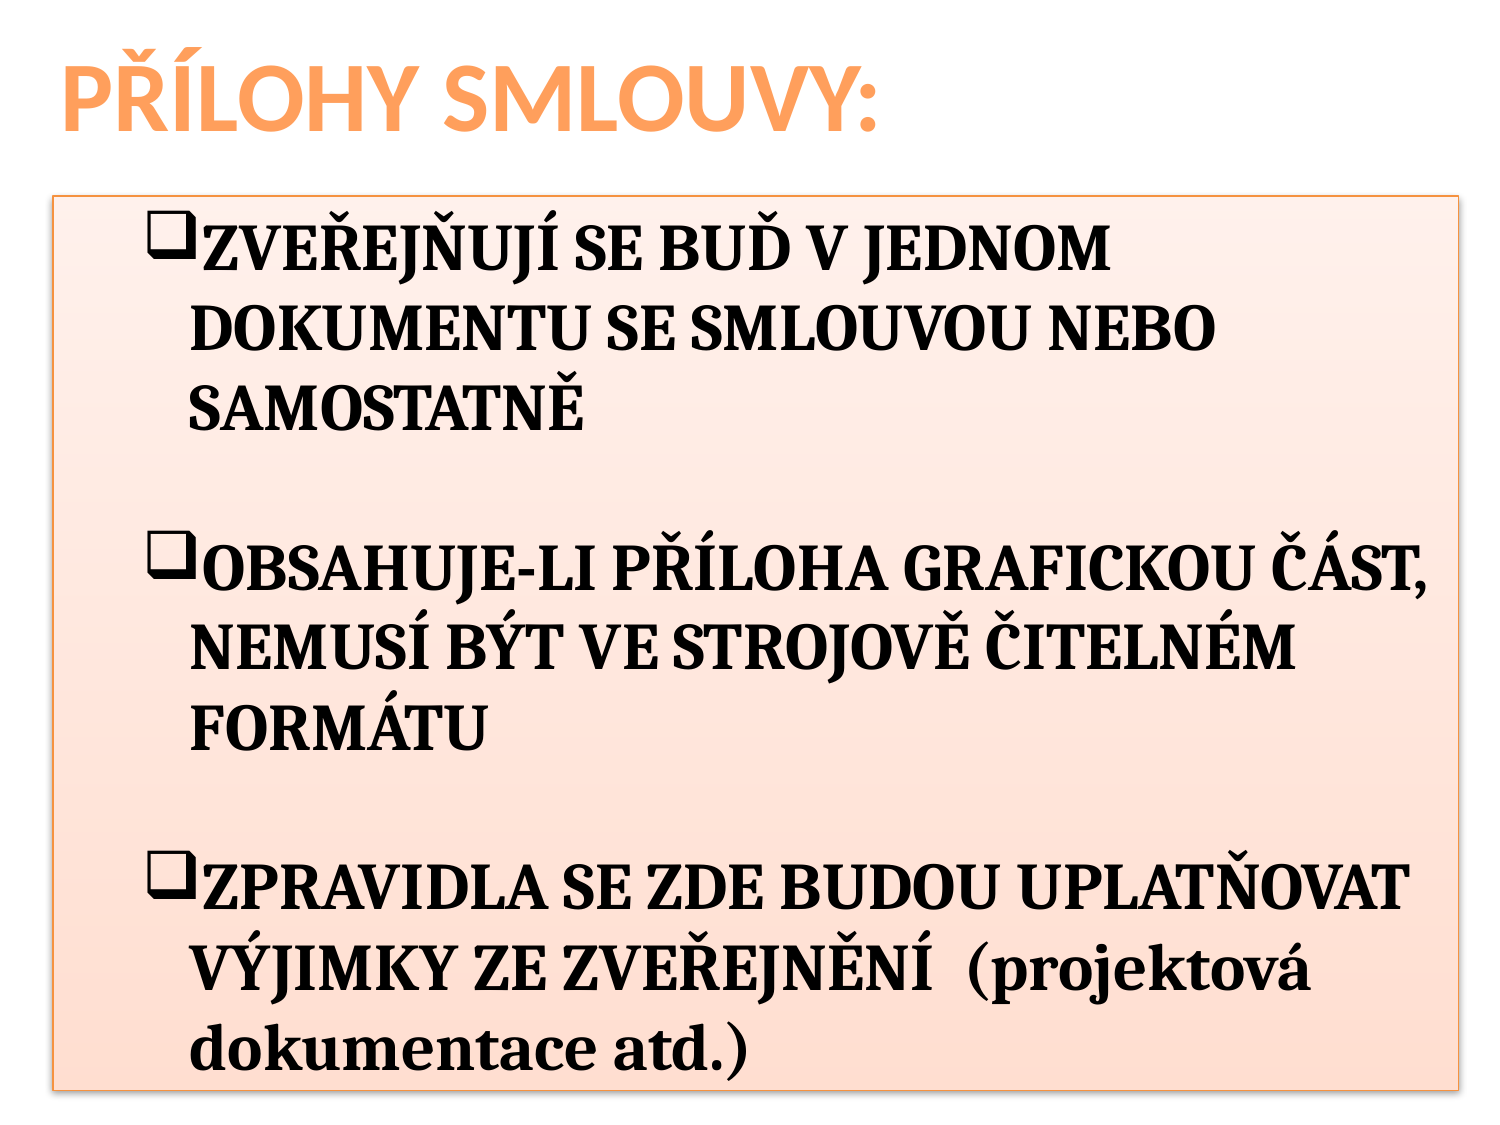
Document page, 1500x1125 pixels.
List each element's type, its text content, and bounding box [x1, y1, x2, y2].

text_box PŘÍLOHY SMLOUVY: [45, 24, 898, 160]
text_box ZVEŘEJŇUJÍ SE BUĎ V JEDNOM DOKUMENTU SE SMLOUVOU NEBO SAMOSTATNĚ OBSAHUJE-LI PŘÍLOHA GRAFICKOU ČÁST, NEMUSÍ BÝT VE STROJOVĚ ČITELNÉM FORMÁTU ZPRAVIDLA SE ZDE BUDOU UPLATŇOVAT VÝJIMKY ZE ZVEŘEJNĚNÍ (projektová dokumentace atd.) [52, 195, 1459, 1091]
